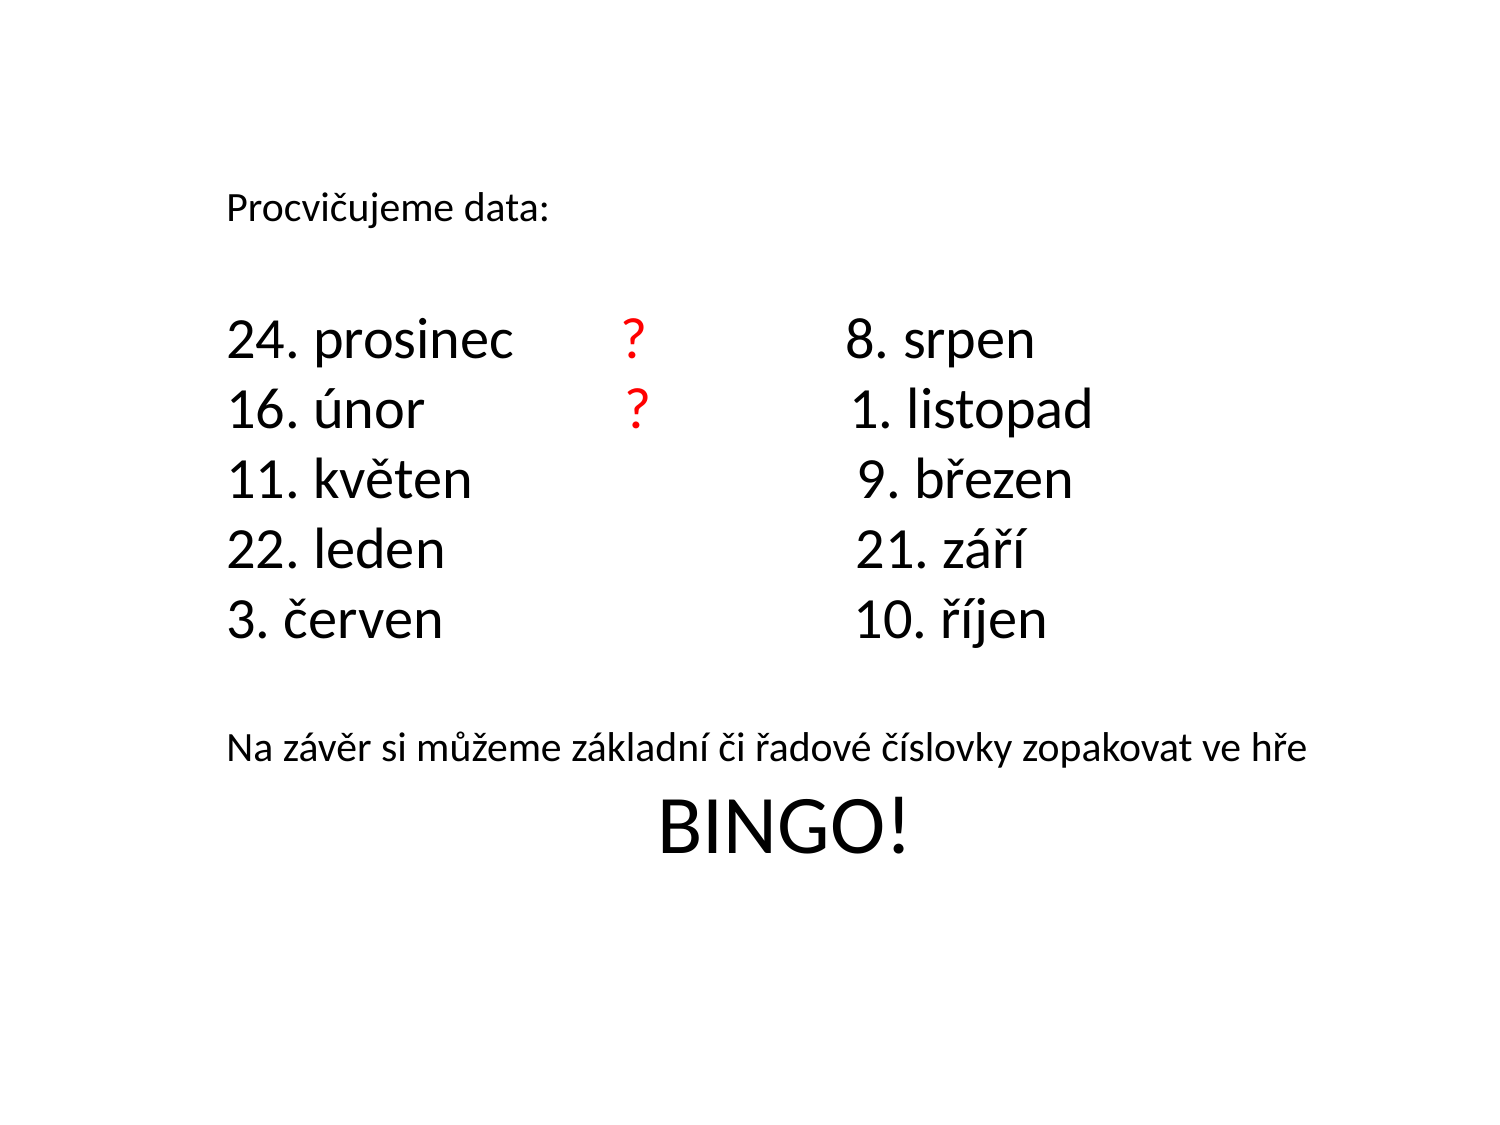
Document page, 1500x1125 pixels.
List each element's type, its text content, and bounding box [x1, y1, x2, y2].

text_box Procvičujeme data: 24. prosinec ? 8. srpen 16. únor ? 1. listopad 11. květen 9. březen 22. leden 21. září 3. červen 10. říjen Na závěr si můžeme základní či řadové číslovky zopakovat ve hře BINGO! [211, 172, 1324, 948]
